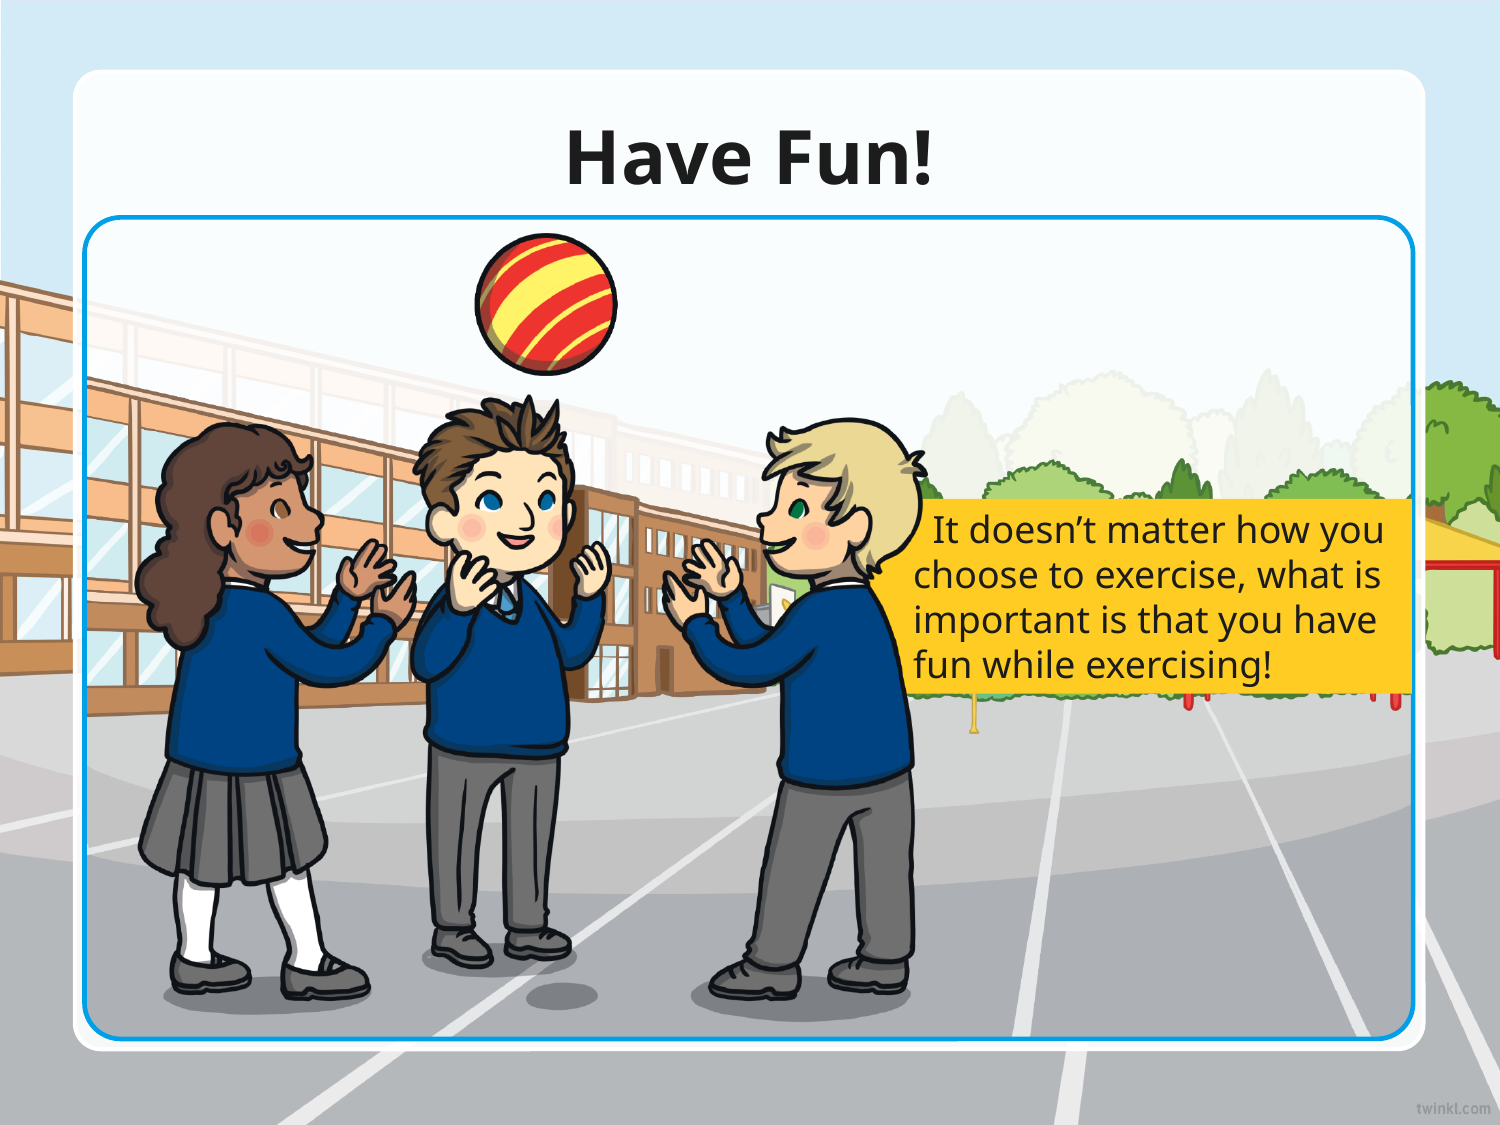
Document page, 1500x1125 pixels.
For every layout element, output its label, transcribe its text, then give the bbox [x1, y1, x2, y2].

picture [0, 0, 1500, 1125]
title Have Fun! [73, 76, 1426, 244]
